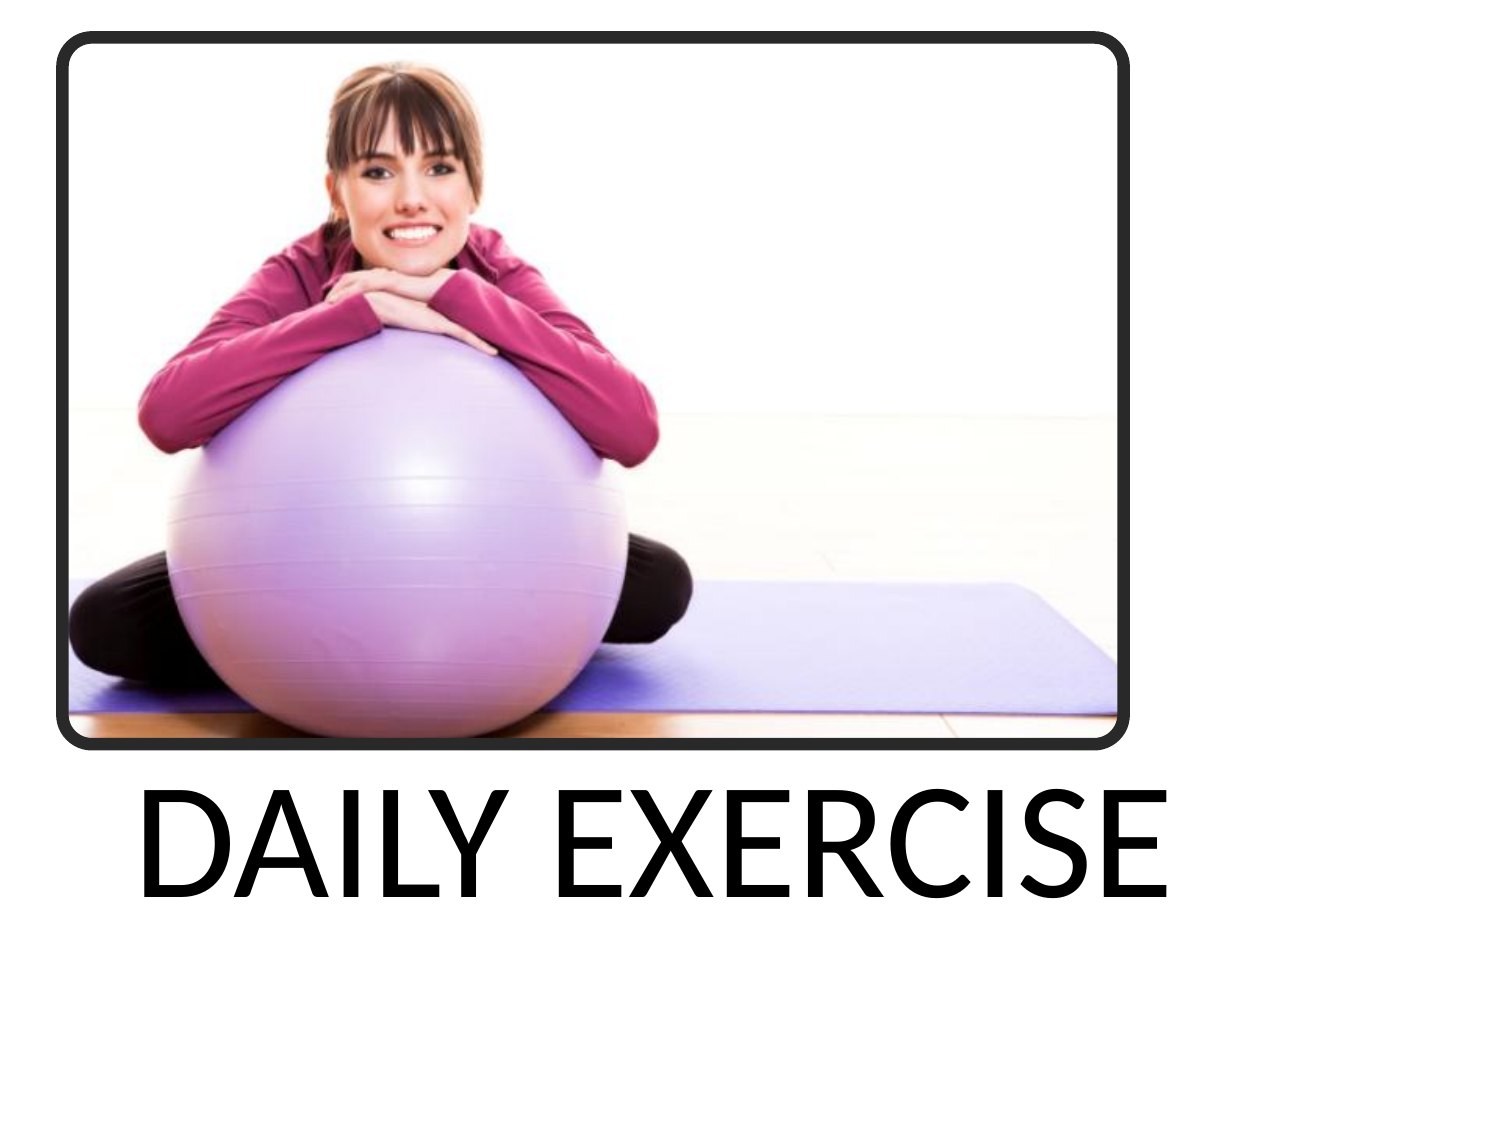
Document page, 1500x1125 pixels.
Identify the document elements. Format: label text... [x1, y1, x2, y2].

picture [62, 37, 1124, 745]
title DAILY EXERCISE [118, 722, 1394, 947]
